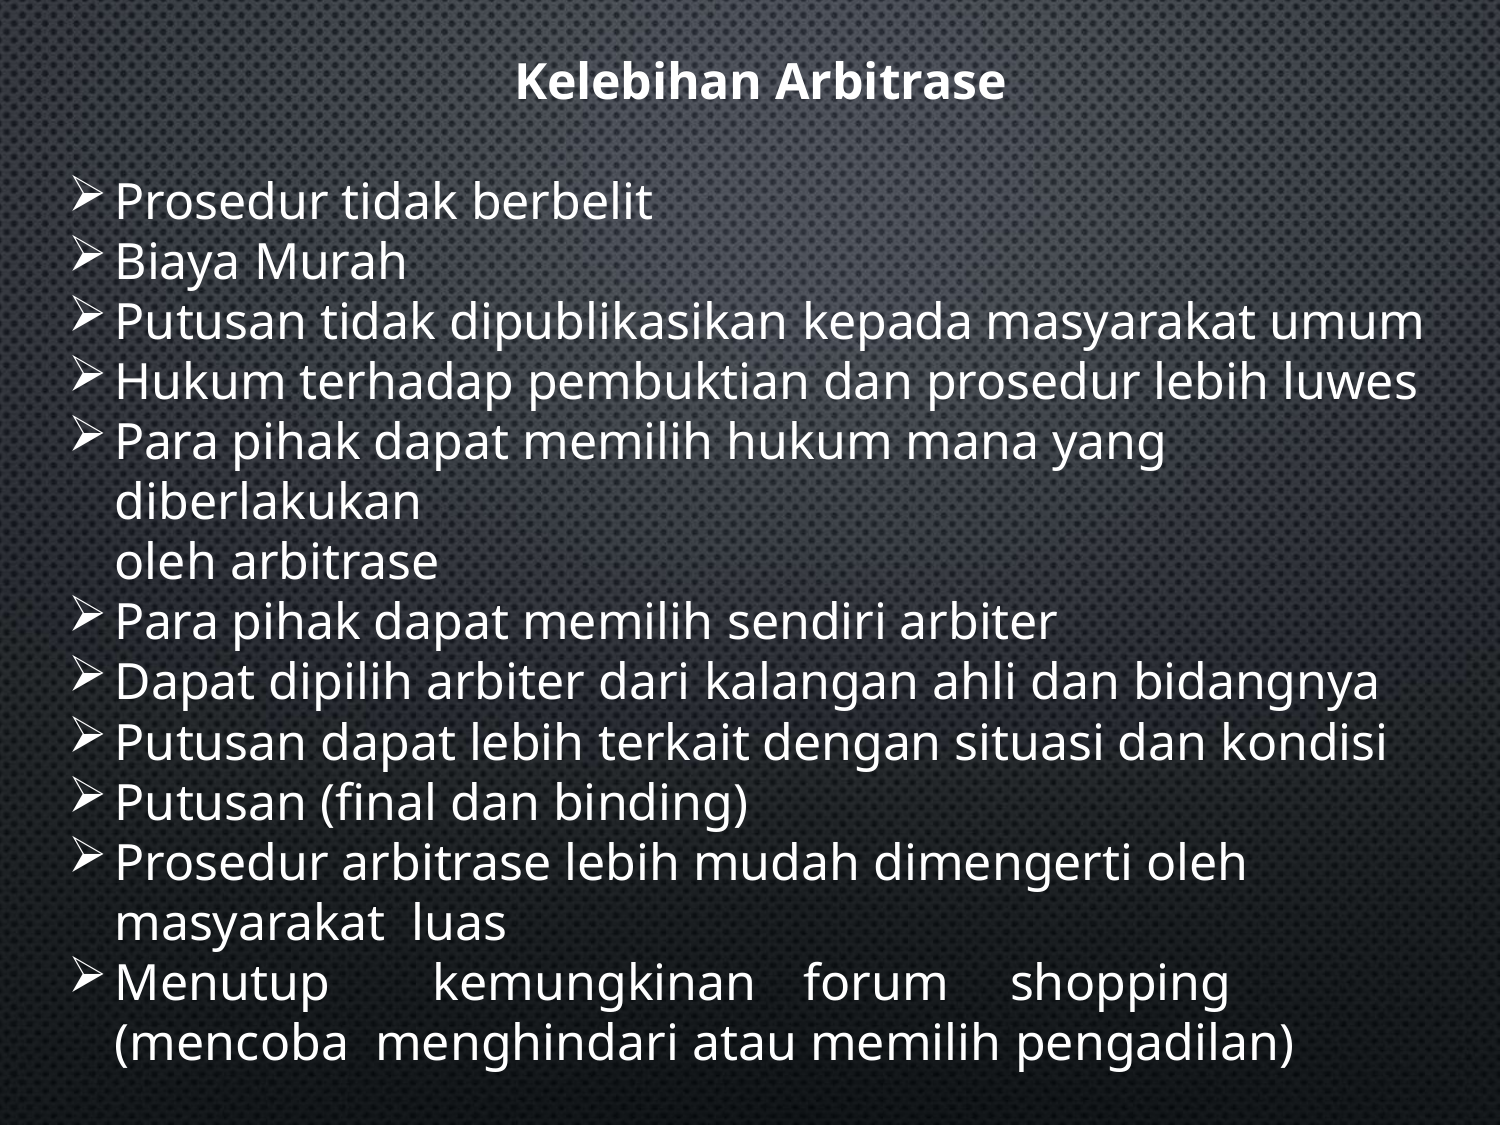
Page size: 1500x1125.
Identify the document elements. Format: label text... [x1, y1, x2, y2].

text_box Prosedur tidak berbelit Biaya Murah Putusan tidak dipublikasikan kepada masyarakat umum Hukum terhadap pembuktian dan prosedur lebih luwes Para pihak dapat memilih hukum mana yang diberlakukan oleh arbitrase Para pihak dapat memilih sendiri arbiter Dapat dipilih arbiter dari kalangan ahli dan bidangnya Putusan dapat lebih terkait dengan situasi dan kondisi Putusan (final dan binding) Prosedur arbitrase lebih mudah dimengerti oleh masyarakat luas Menutup kemungkinan forum shopping (mencoba menghindari atau memilih pengadilan) [66, 167, 1459, 1071]
title Kelebihan Arbitrase [512, 47, 1011, 167]
picture [0, 0, 1500, 1125]
